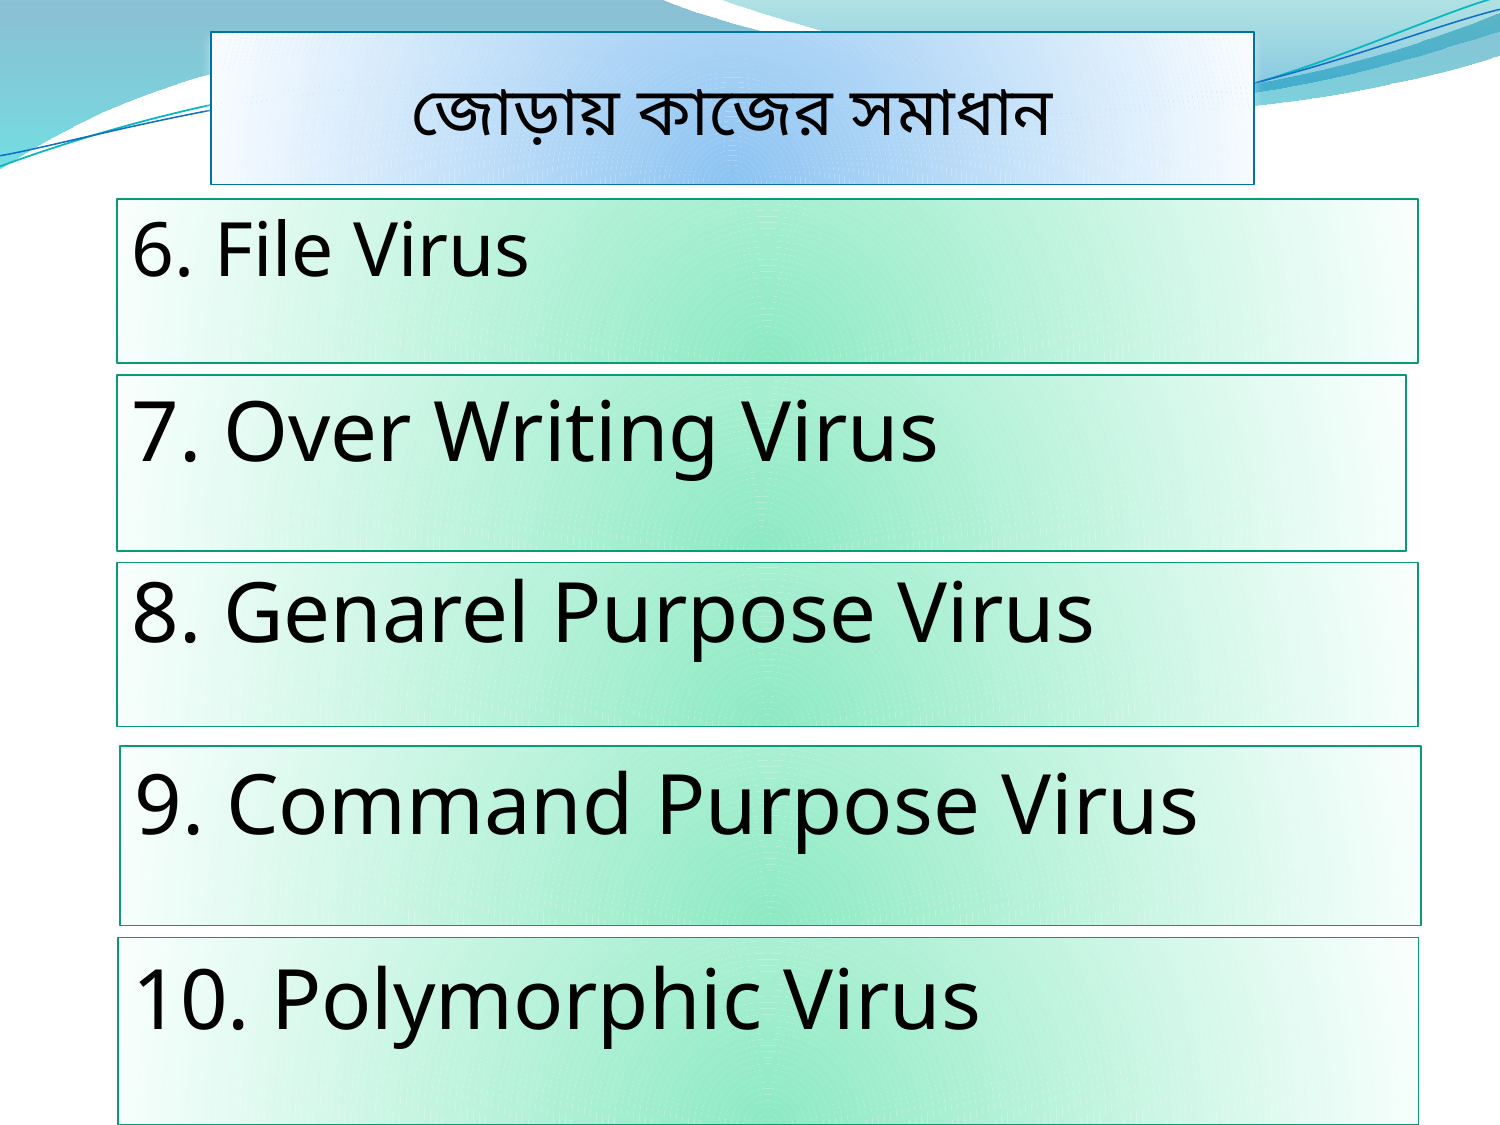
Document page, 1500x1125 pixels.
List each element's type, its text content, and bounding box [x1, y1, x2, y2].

text_box 10. Polymorphic Virus [117, 937, 1419, 1125]
text_box 9. Command Purpose Virus [119, 745, 1422, 926]
text_box 8. Genarel Purpose Virus [116, 562, 1419, 727]
text_box জোড়ায় কাজের সমাধান [210, 31, 1255, 185]
text_box 7. Over Writing Virus [116, 374, 1407, 552]
text_box 6. File Virus [116, 198, 1419, 364]
